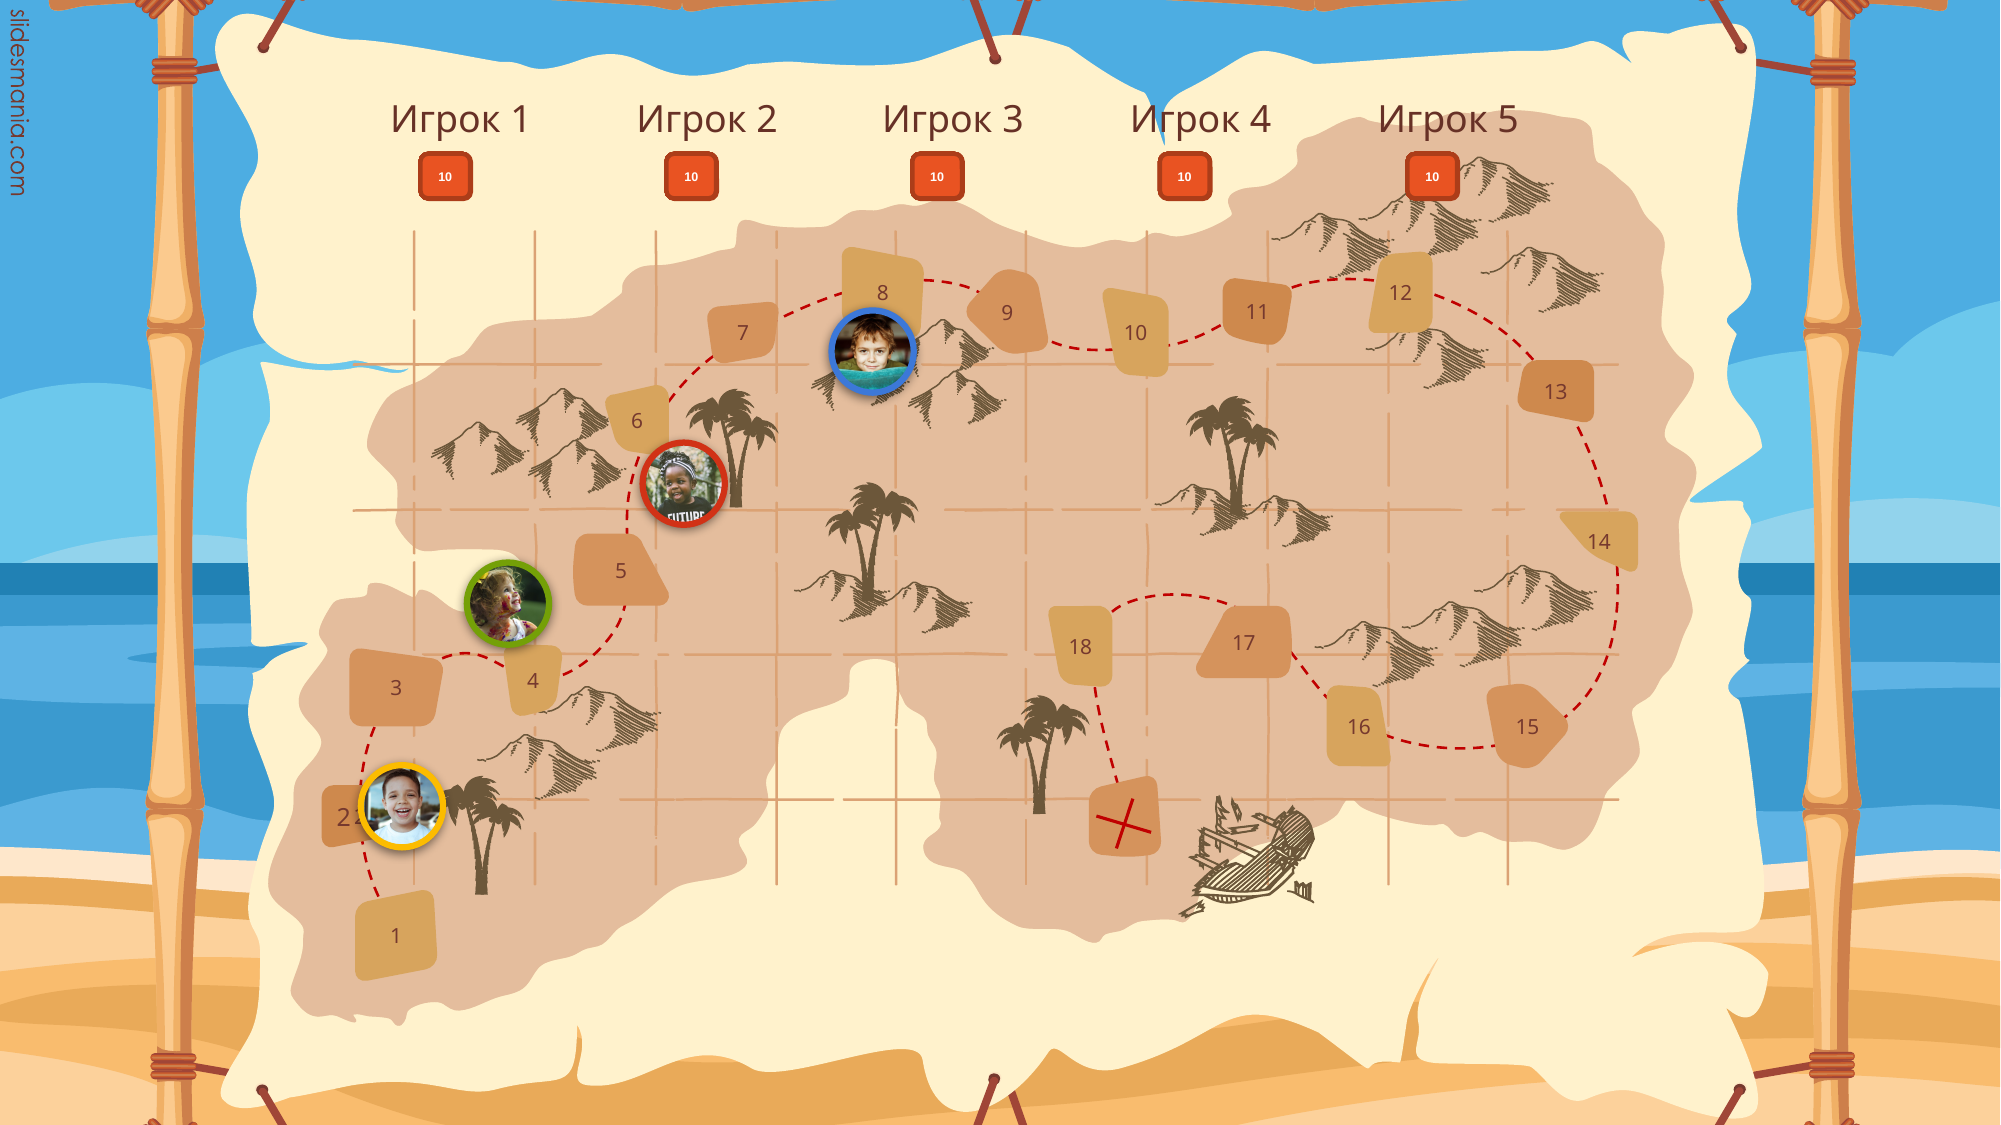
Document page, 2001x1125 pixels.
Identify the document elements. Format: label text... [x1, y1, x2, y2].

text_box 10 [910, 151, 964, 201]
picture [831, 310, 914, 393]
text_box [1559, 511, 1639, 572]
text_box 10 [1157, 151, 1212, 201]
text_box [355, 890, 438, 981]
picture [360, 764, 444, 848]
text_box [1088, 776, 1162, 857]
text_box [1222, 278, 1292, 345]
text_box [841, 247, 924, 331]
text_box [707, 301, 779, 364]
text_box [1102, 288, 1169, 378]
text_box [1196, 605, 1292, 679]
text_box [503, 646, 563, 716]
picture [642, 442, 726, 526]
text_box 10 [1405, 151, 1460, 201]
text_box [1486, 683, 1569, 769]
text_box [1368, 251, 1433, 333]
text_box [573, 533, 669, 606]
text_box [1048, 605, 1113, 687]
text_box [1326, 685, 1391, 767]
text_box Игрок 1 [349, 87, 573, 147]
text_box Игрок 3 [841, 87, 1065, 147]
text_box Игрок 2 [595, 87, 819, 147]
picture [466, 562, 550, 645]
text_box [349, 648, 443, 727]
text_box 10 [418, 151, 473, 201]
text_box 2 [321, 785, 355, 848]
text_box Игрок 5 [1336, 87, 1561, 147]
text_box [605, 384, 669, 453]
text_box 10 [664, 151, 719, 201]
text_box [966, 269, 1049, 354]
text_box Игрок 4 [1088, 87, 1313, 147]
text_box [1517, 360, 1595, 423]
